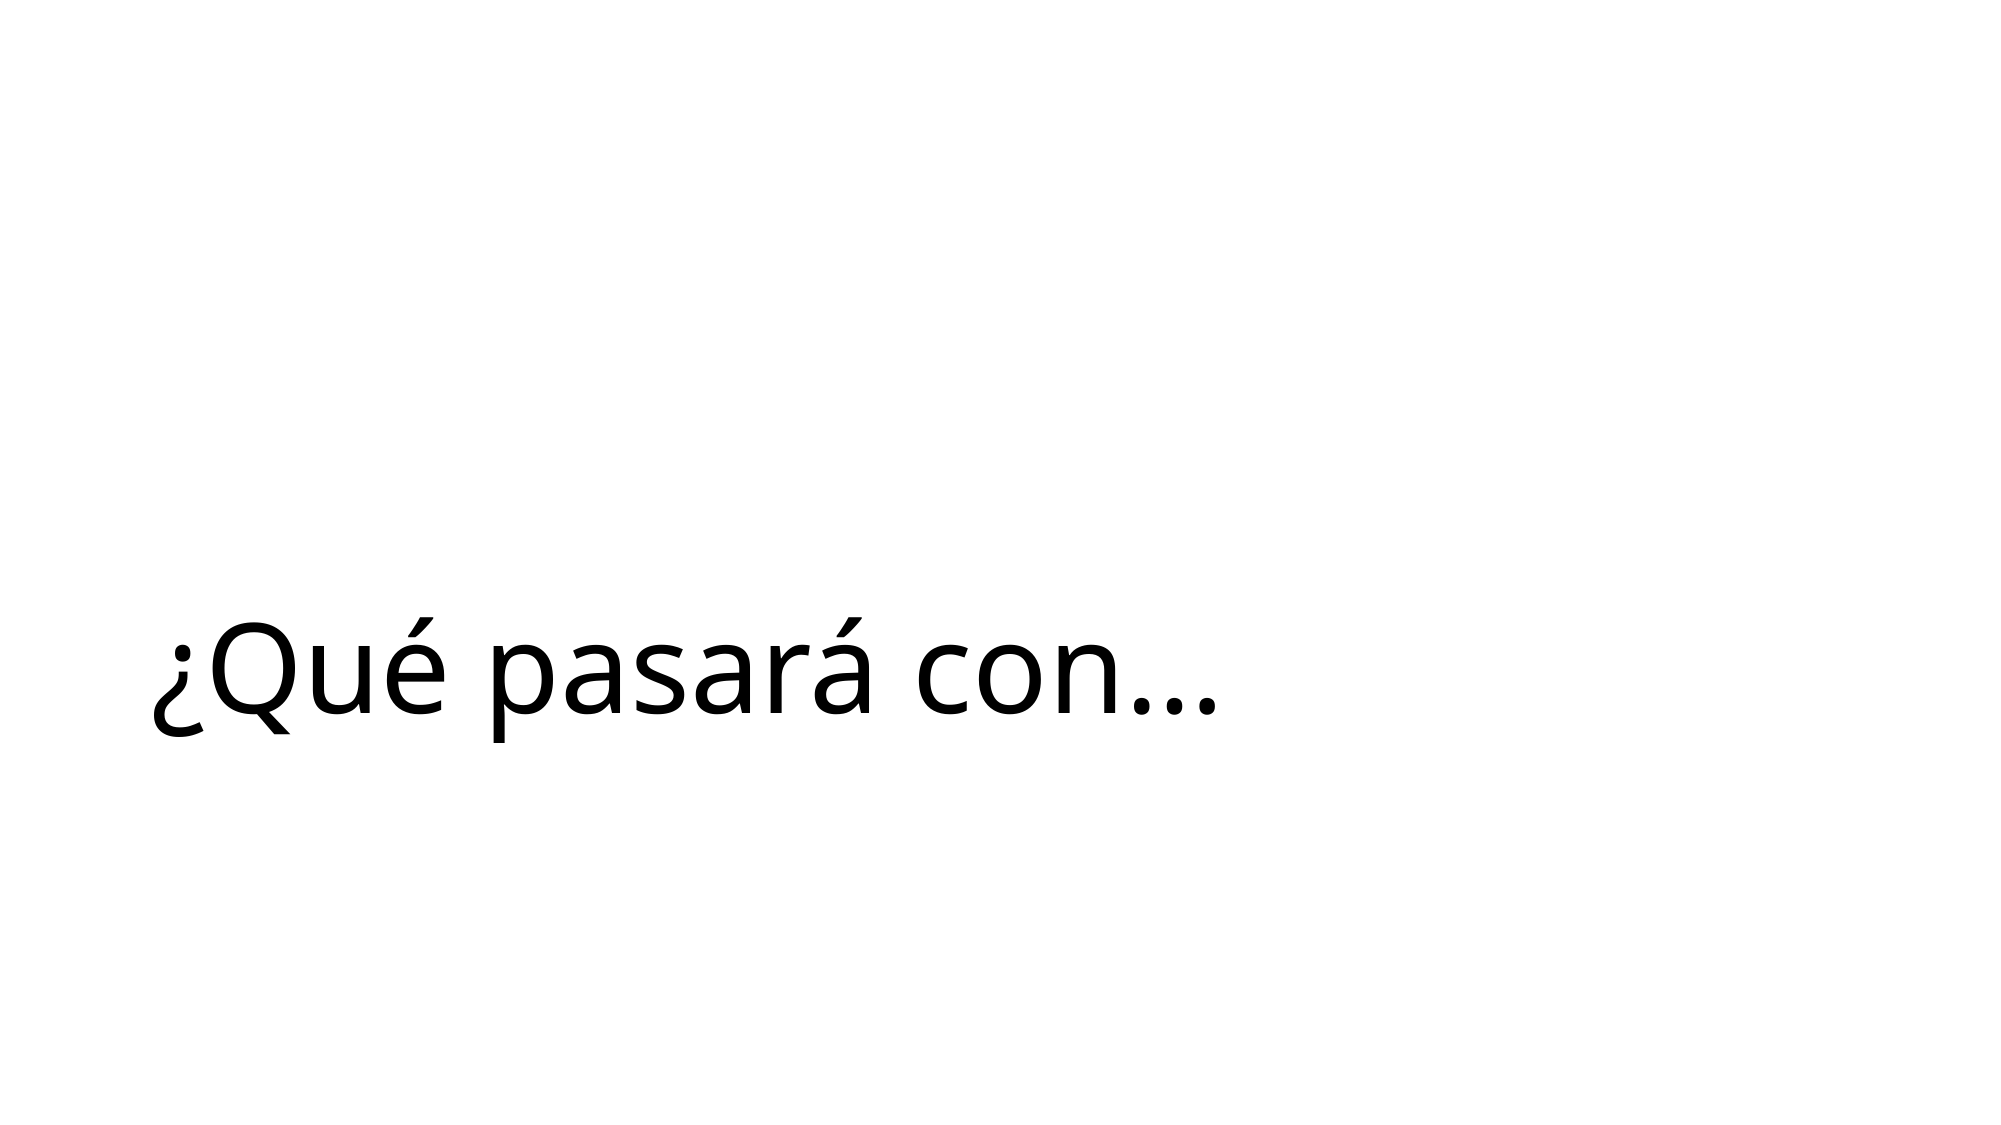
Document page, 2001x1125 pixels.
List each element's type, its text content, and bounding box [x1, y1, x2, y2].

title ¿Qué pasará con… [136, 280, 1862, 749]
